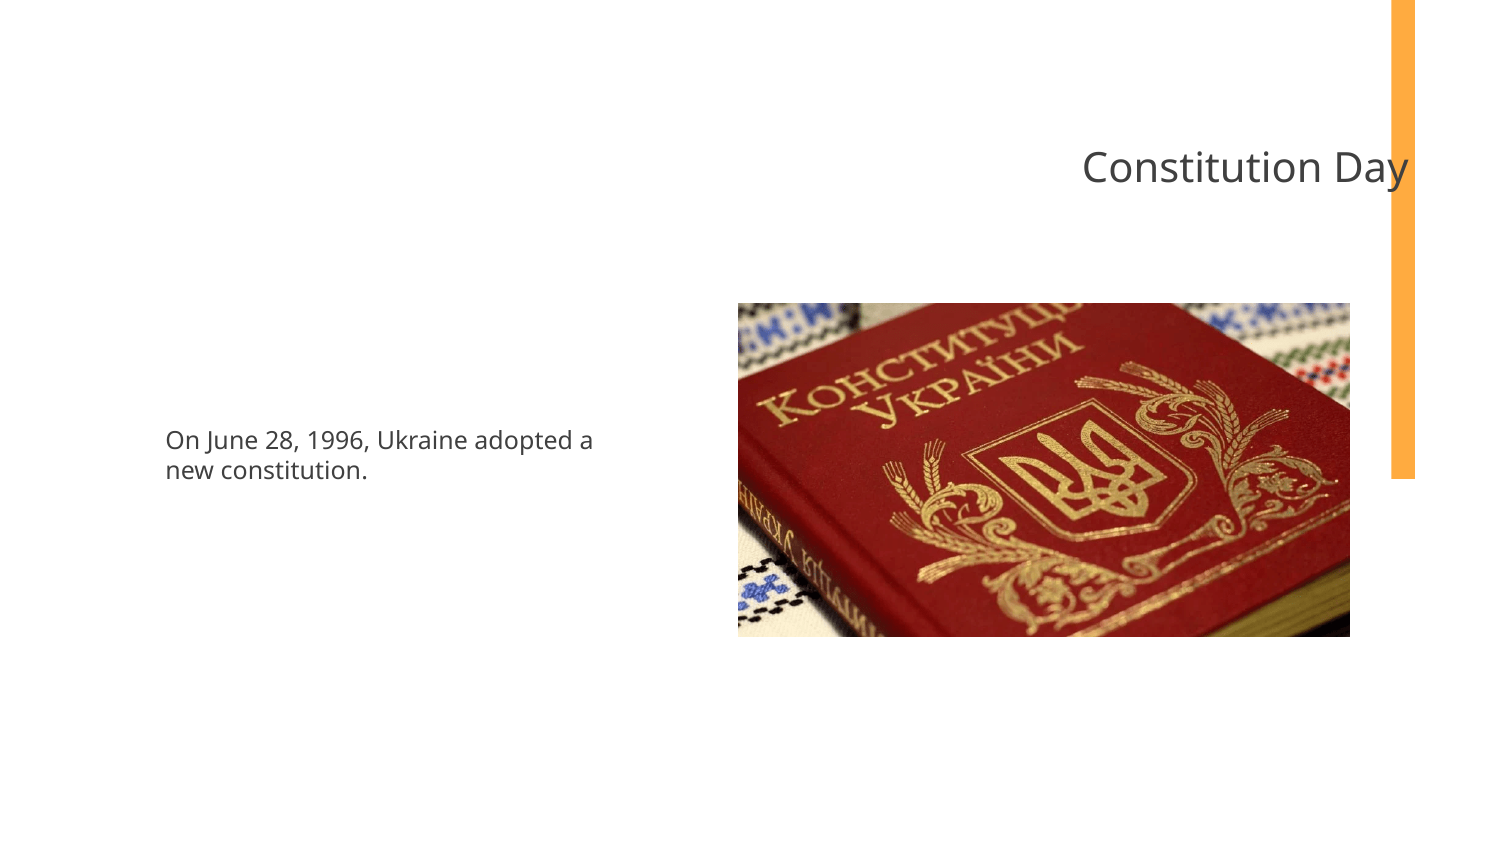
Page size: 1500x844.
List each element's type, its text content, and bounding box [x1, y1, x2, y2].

picture [738, 303, 1350, 637]
text_box On June 28, 1996, Ukraine adopted a new constitution. [150, 386, 623, 524]
title Constitution Day [962, 90, 1424, 207]
